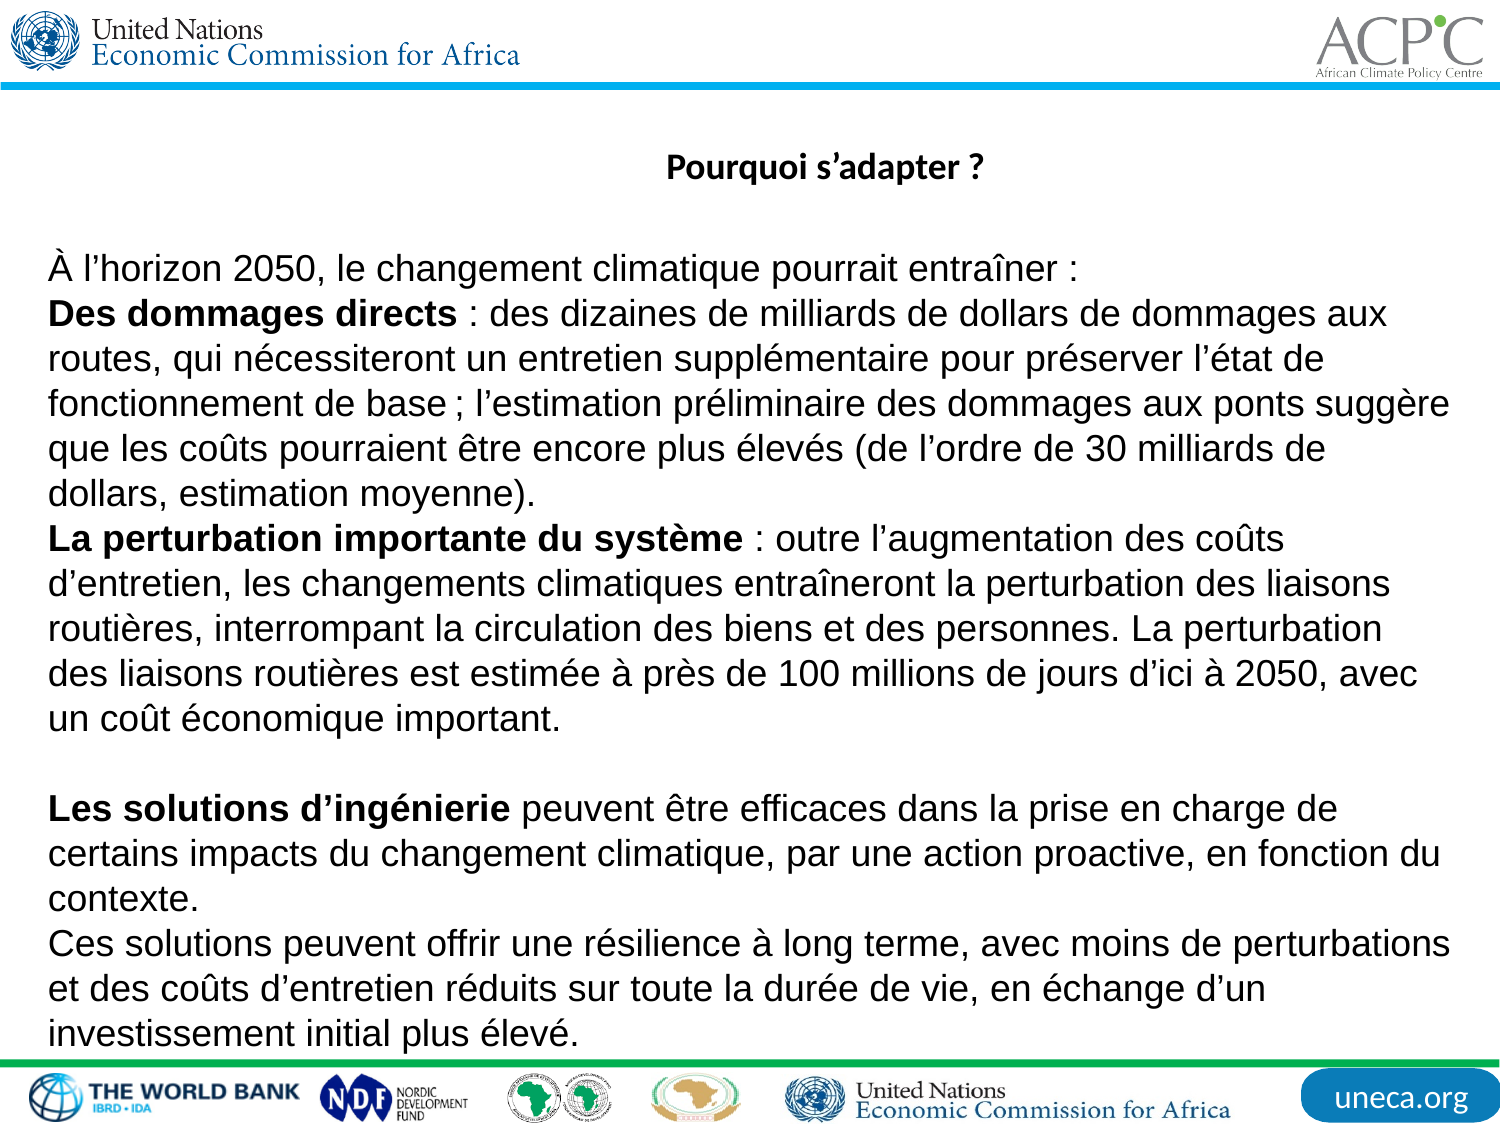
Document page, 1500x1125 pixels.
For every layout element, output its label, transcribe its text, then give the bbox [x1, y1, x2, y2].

picture [780, 1074, 1235, 1124]
picture [319, 1073, 468, 1122]
picture [505, 1071, 614, 1124]
picture [651, 1072, 741, 1122]
picture [1312, 11, 1489, 81]
text_box Pourquoi s’adapter ? [651, 135, 1001, 195]
text_box À l’horizon 2050, le changement climatique pourrait entraîner : Des dommages directs : des dizaines de milliards de dollars de dommages aux routes, qui nécessiteront un entretien supplémentaire pour préserver l’état de fonctionnement de base ; l’estimation préliminaire des dommages aux ponts suggère que les coûts pourraient être encore plus élevés (de l’ordre de 30 milliards de dollars, estimation moyenne). La perturbation importante du système : outre l’augmentation des coûts d’entretien, les changements climatiques entraîneront la perturbation des liaisons routières, interrompant la circulation des biens et des personnes. La perturbation des liaisons routières est estimée à près de 100 millions de jours d’ici à 2050, avec un coût économique important. Les solutions d’ingénierie peuvent être efficaces dans la prise en charge de certains impacts du changement climatique, par une action proactive, en fonction du contexte. Ces solutions peuvent offrir une résilience à long terme, avec moins de perturbations et des coûts d’entretien réduits sur toute la durée de vie, en échange d’un investissement initial plus élevé. [33, 236, 1467, 1062]
picture [29, 1073, 300, 1122]
picture [11, 11, 520, 71]
